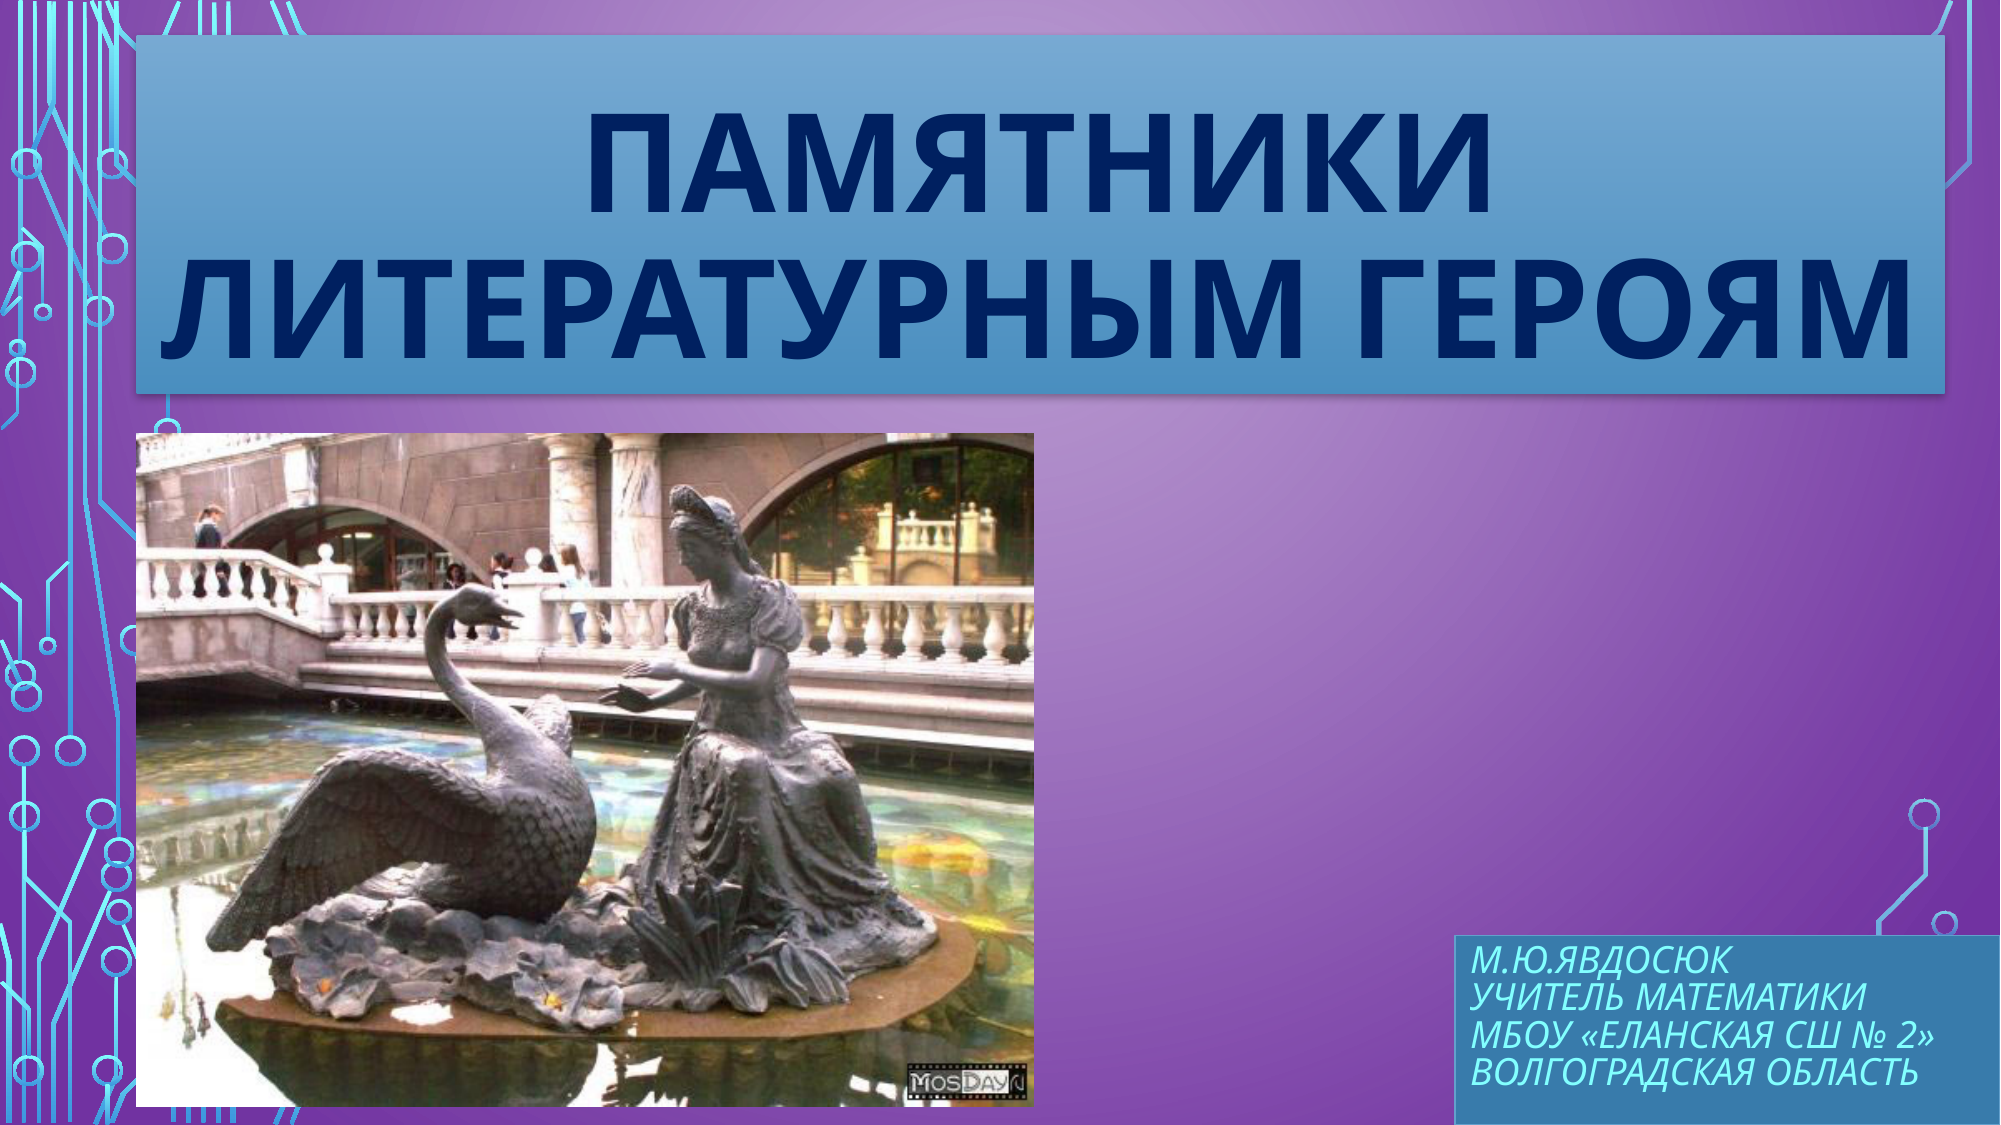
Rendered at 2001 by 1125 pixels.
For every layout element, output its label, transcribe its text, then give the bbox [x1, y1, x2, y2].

subtitle М.Ю.Явдосюк Учитель математики МБОУ «Еланская СШ № 2» Волгоградская область [1454, 935, 2000, 1125]
title Памятники литературным героям [136, 34, 1945, 394]
picture [136, 433, 1034, 1107]
